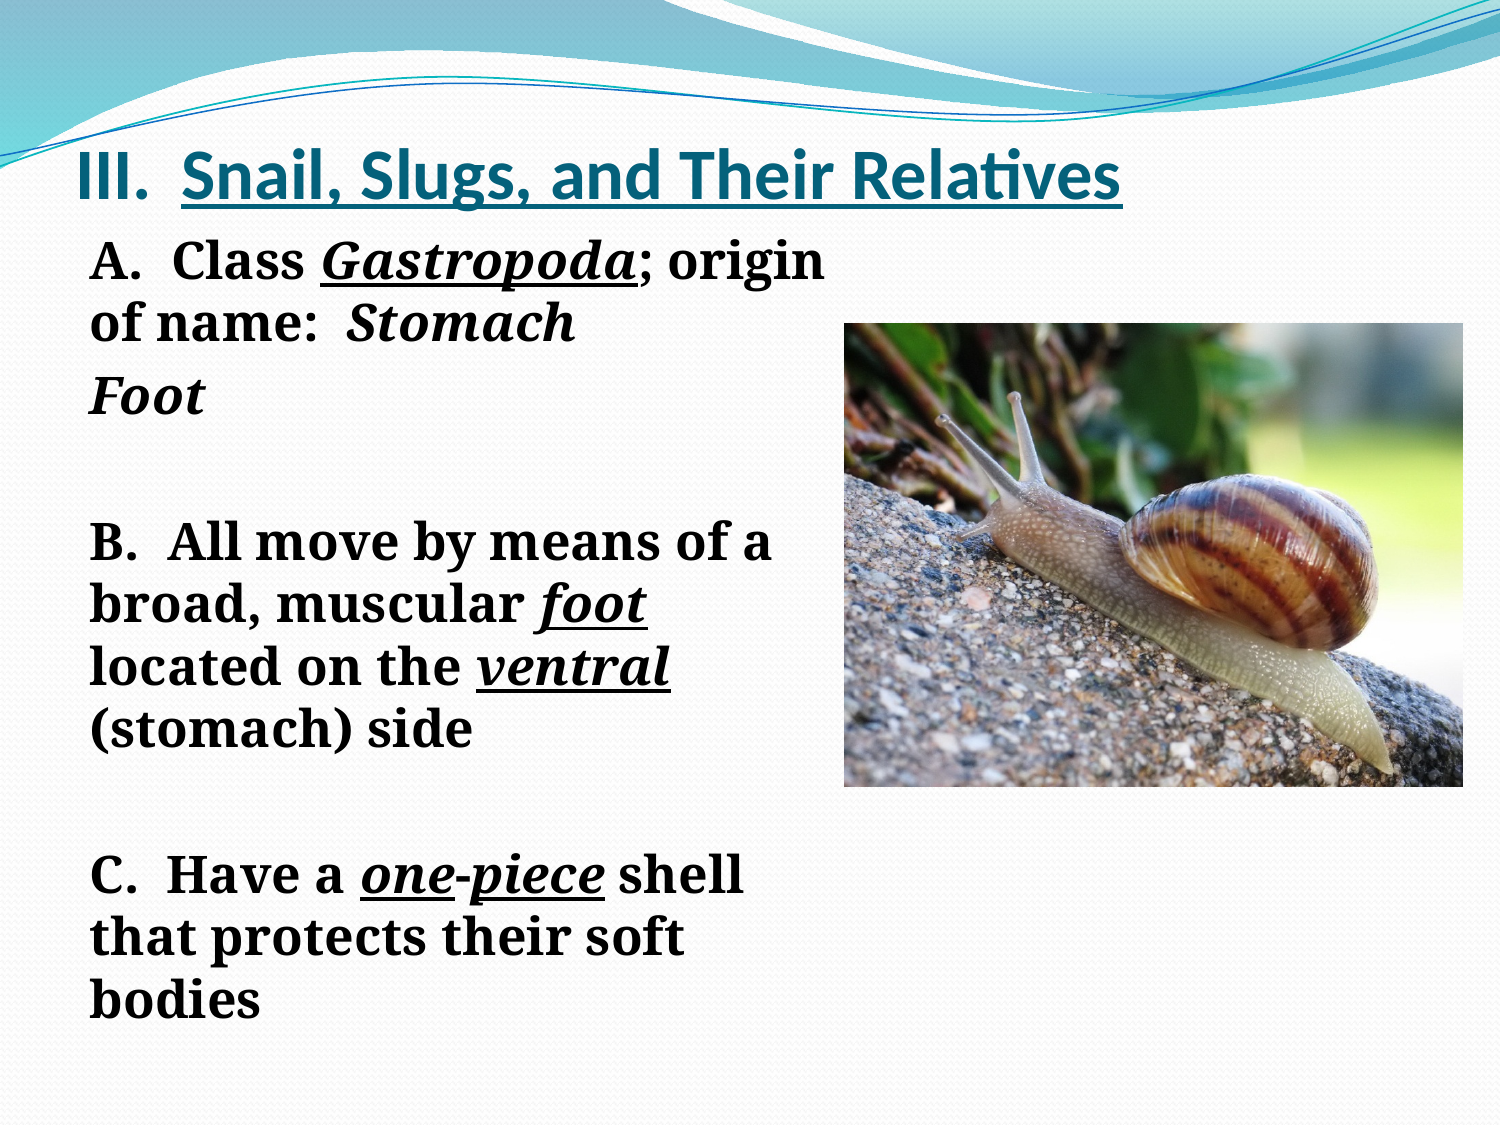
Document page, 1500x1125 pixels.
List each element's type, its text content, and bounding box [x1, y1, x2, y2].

picture [844, 323, 1463, 788]
title III. Snail, Slugs, and Their Relatives [75, 115, 1425, 303]
list A. Class Gastropoda; origin of name: Stomach Foot B. All move by means of a broad, muscular foot located on the ventral (stomach) side C. Have a one-piece shell that protects their soft bodies [75, 219, 845, 1038]
